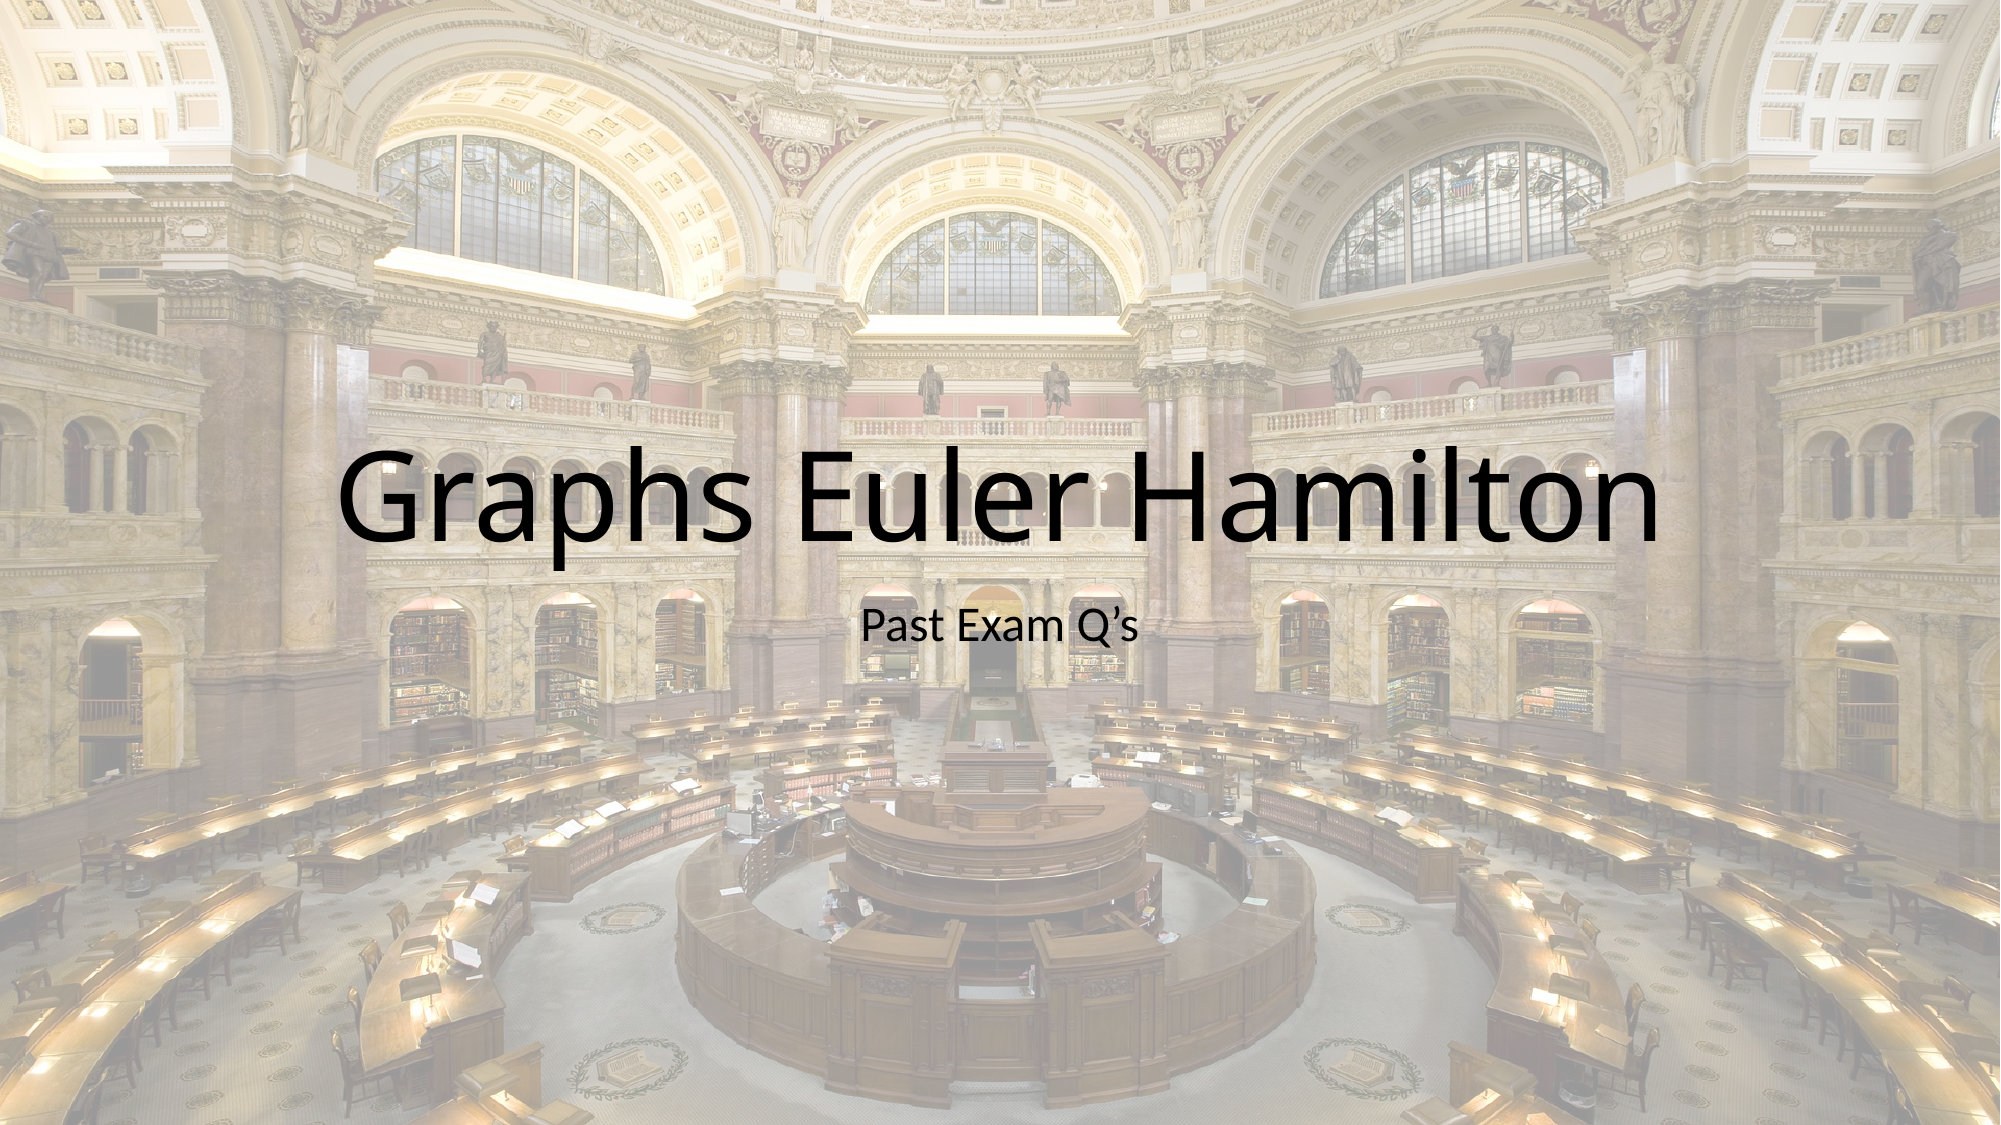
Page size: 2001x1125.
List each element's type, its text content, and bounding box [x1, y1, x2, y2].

subtitle Past Exam Q’s [249, 590, 1750, 863]
title Graphs Euler Hamilton [249, 184, 1750, 576]
